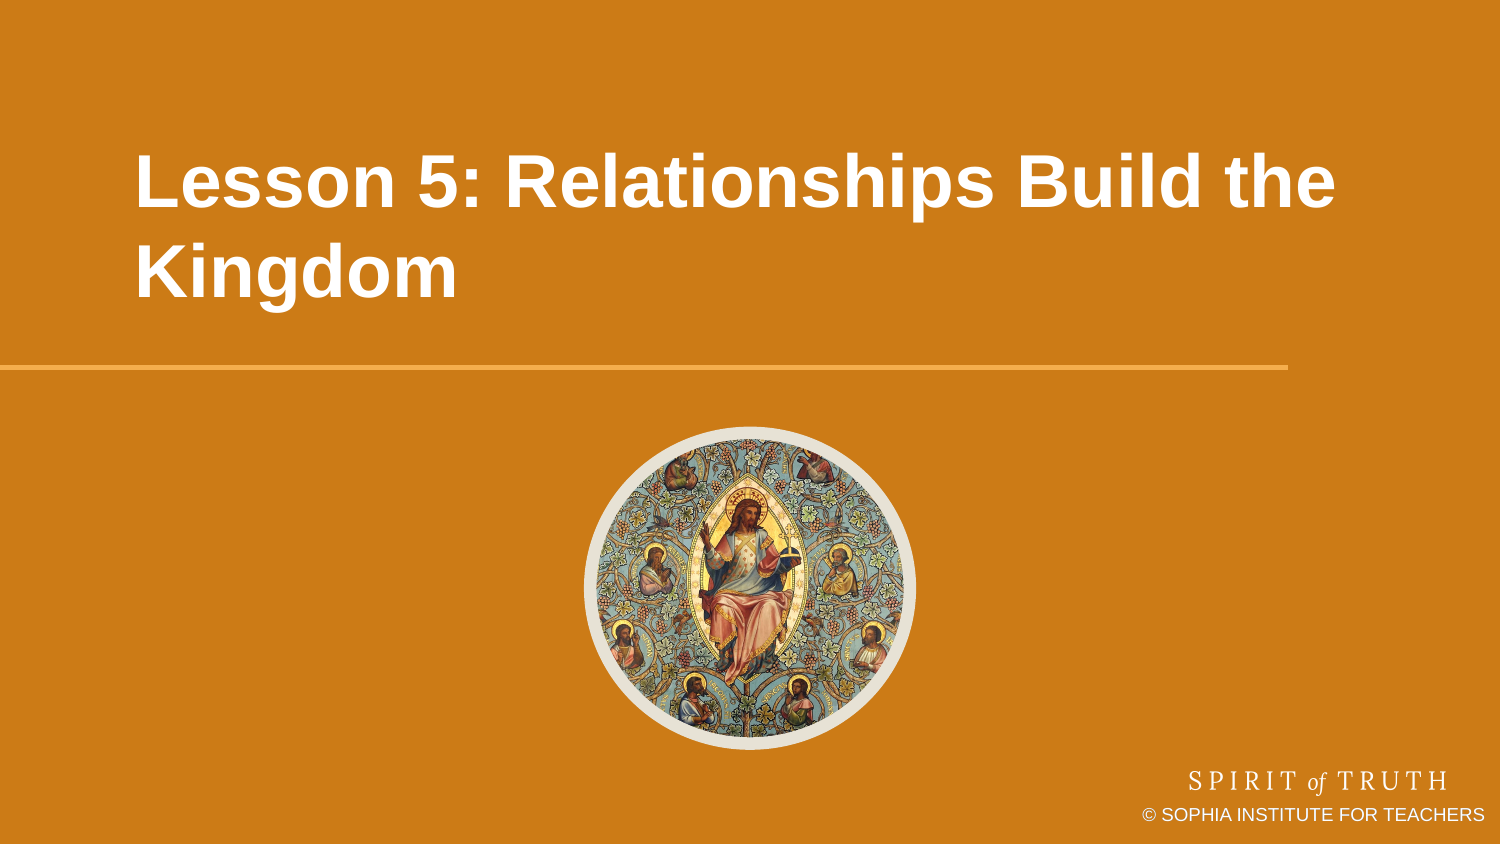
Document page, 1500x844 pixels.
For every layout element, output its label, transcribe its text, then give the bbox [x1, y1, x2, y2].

title Lesson 5: Relationships Build the Kingdom [119, 78, 1381, 328]
picture [589, 432, 911, 744]
picture [1186, 768, 1449, 797]
